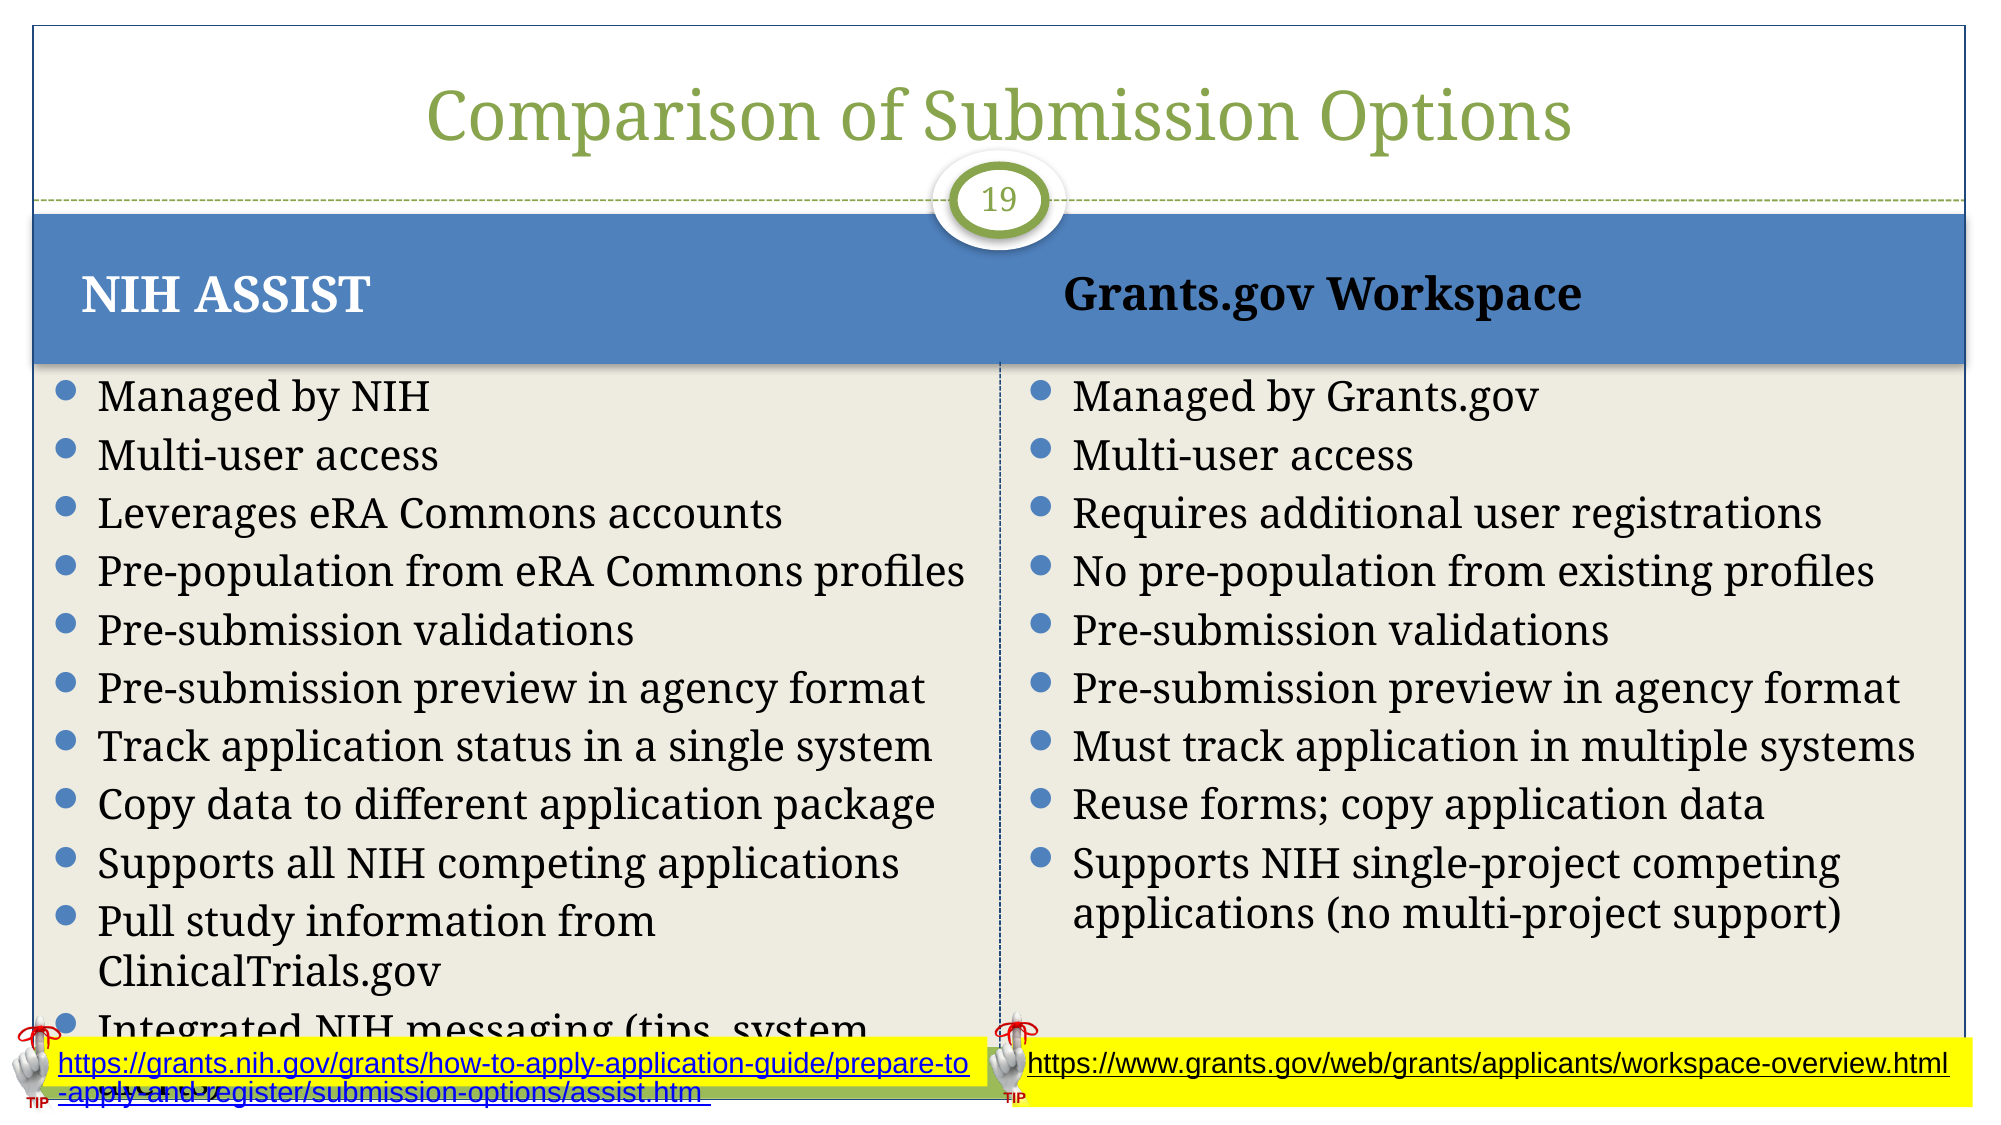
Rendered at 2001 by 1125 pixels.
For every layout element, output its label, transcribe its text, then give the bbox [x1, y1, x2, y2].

text_box https://grants.nih.gov/grants/how-to-apply-application-guide/prepare-to-apply-and-register/submission-options/assist.htm [93, 1036, 957, 1087]
list NIH ASSIST [65, 236, 951, 349]
picture [0, 1013, 88, 1120]
title Comparison of Submission Options [66, 37, 1933, 162]
text_box https://www.grants.gov/web/grants/applicants/workspace-overview.html [1071, 1037, 1973, 1108]
picture [964, 1009, 1065, 1115]
list Managed by NIH Multi-user access Leverages eRA Commons accounts Pre-population from eRA Commons profiles Pre-submission validations Pre-submission preview in agency format Track application status in a single system Copy data to different application package Supports all NIH competing applications Pull study information from ClinicalTrials.gov Integrated NIH messaging (tips, system alerts) [37, 362, 997, 1029]
list Managed by Grants.gov Multi-user access Requires additional user registrations No pre-population from existing profiles Pre-submission validations Pre-submission preview in agency format Must track application in multiple systems Reuse forms; copy application data Supports NIH single-project competing applications (no multi-project support) [1012, 362, 1976, 1023]
slide_number 19 [949, 164, 1050, 237]
list Grants.gov Workspace [1047, 236, 1933, 349]
